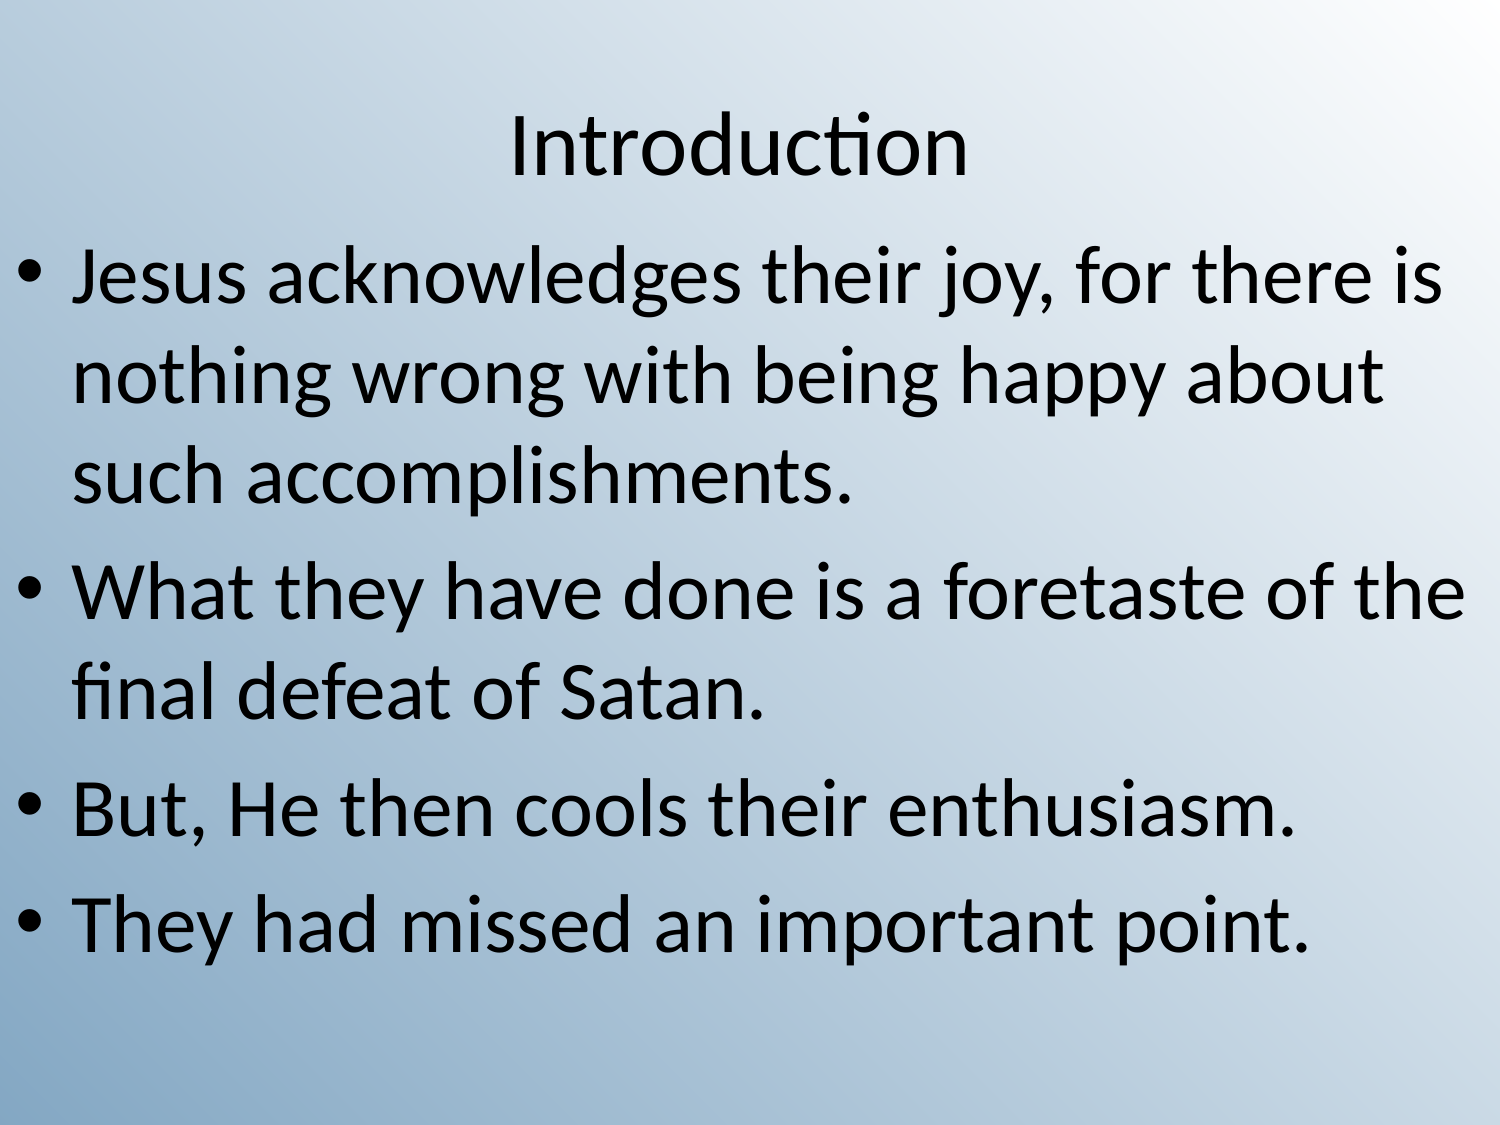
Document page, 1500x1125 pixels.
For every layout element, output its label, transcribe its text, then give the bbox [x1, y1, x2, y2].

list Jesus acknowledges their joy, for there is nothing wrong with being happy about such accomplishments. What they have done is a foretaste of the final defeat of Satan. But, He then cools their enthusiasm. They had missed an important point. [0, 212, 1500, 1100]
title Introduction [75, 45, 1425, 212]
